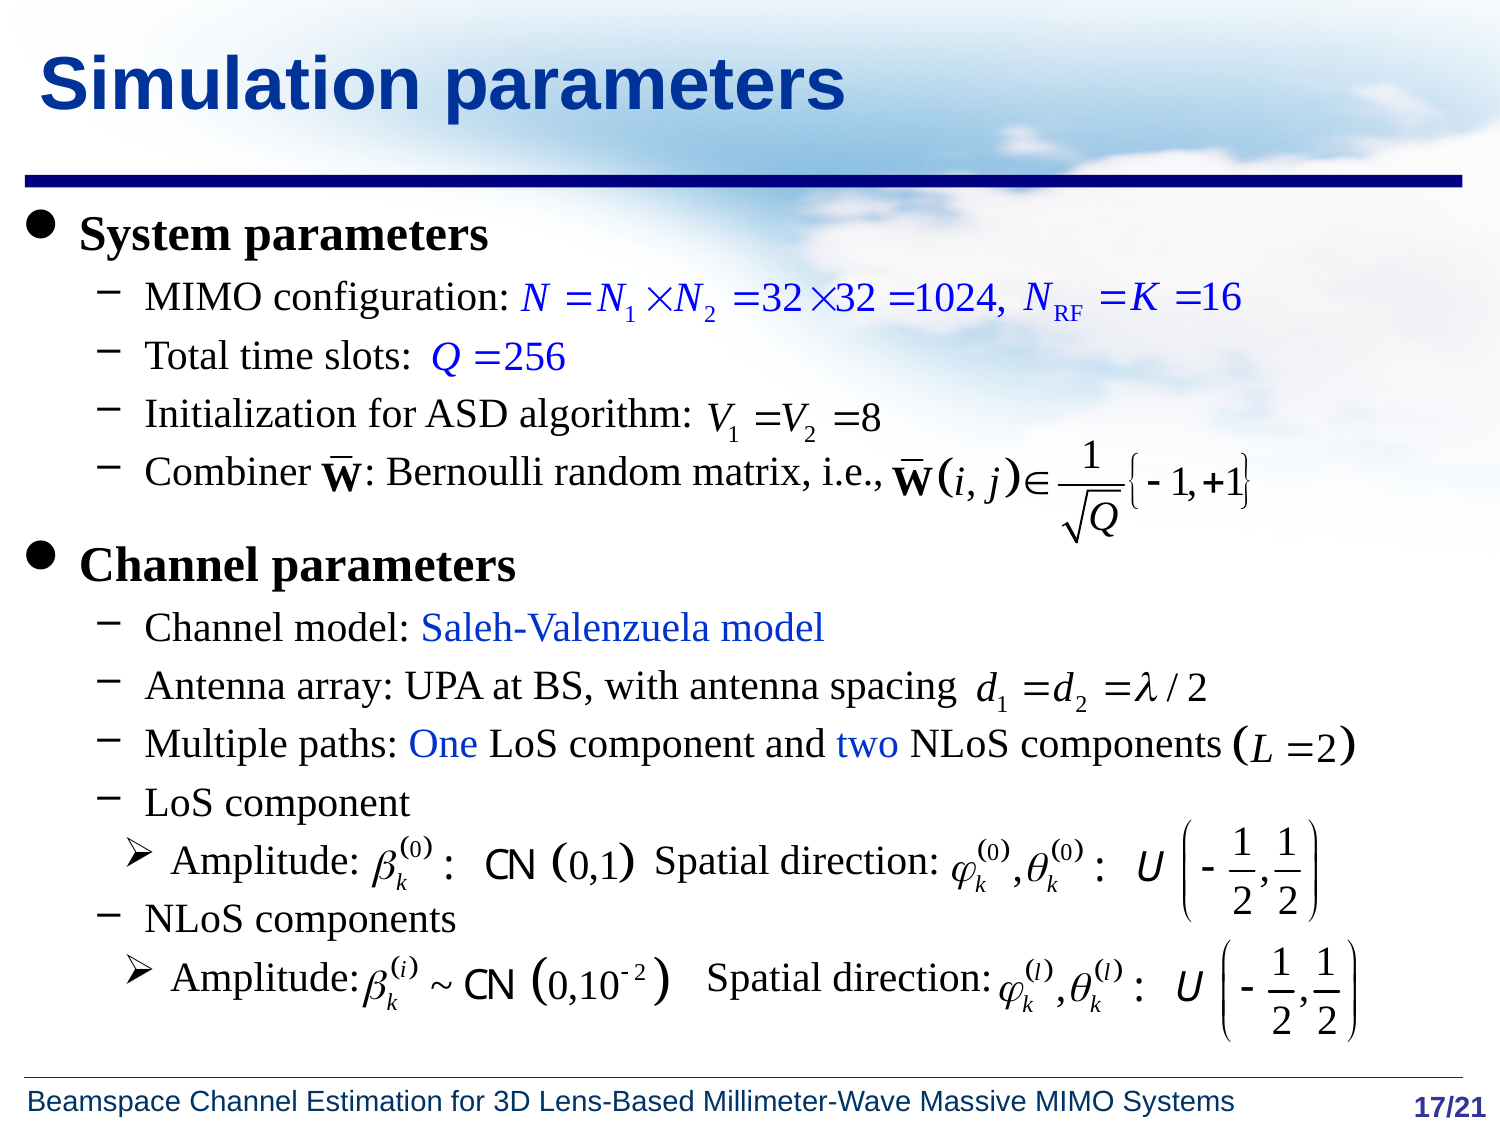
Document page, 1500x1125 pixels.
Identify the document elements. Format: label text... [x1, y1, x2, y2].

title Simulation parameters [24, 37, 1463, 150]
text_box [887, 432, 1263, 550]
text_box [316, 449, 367, 499]
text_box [428, 337, 571, 386]
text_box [706, 393, 884, 449]
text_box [995, 934, 1365, 1048]
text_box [1229, 720, 1358, 784]
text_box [515, 273, 1010, 329]
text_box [948, 814, 1326, 928]
text_box Channel parameters Channel model: Saleh-Valenzuela model Antenna array: UPA at BS, with antenna spacing Multiple paths: One LoS component and two NLoS components LoS component Amplitude: Spatial direction: NLoS components Amplitude: Spatial direction: [7, 523, 1472, 1125]
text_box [972, 663, 1213, 719]
text_box System parameters MIMO configuration: Total time slots: Initialization for ASD algorithm: Combiner : Bernoulli random matrix, i.e., [7, 193, 1472, 523]
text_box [1017, 272, 1246, 328]
picture [0, 0, 1500, 588]
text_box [366, 831, 636, 901]
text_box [357, 951, 671, 1025]
